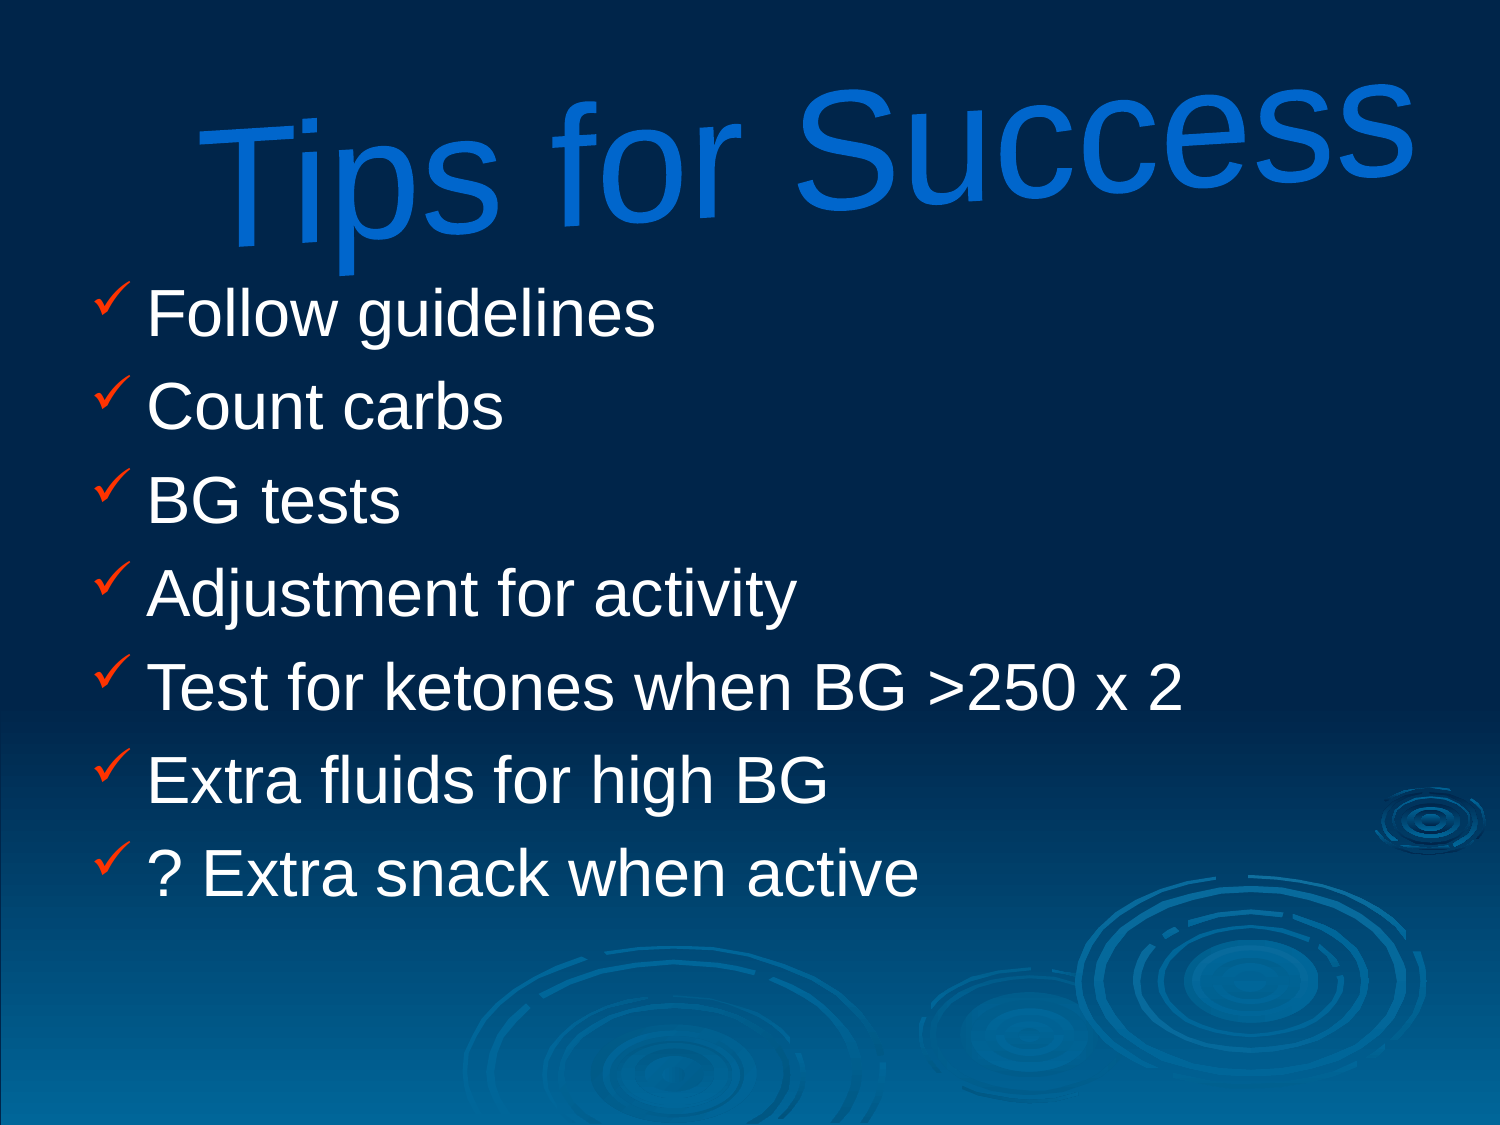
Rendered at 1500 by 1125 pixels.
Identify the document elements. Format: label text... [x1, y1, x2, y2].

list Follow guidelines Count carbs BG tests Adjustment for activity Test for ketones when BG >250 x 2 Extra fluids for high BG ? Extra snack when active [75, 262, 1425, 1005]
